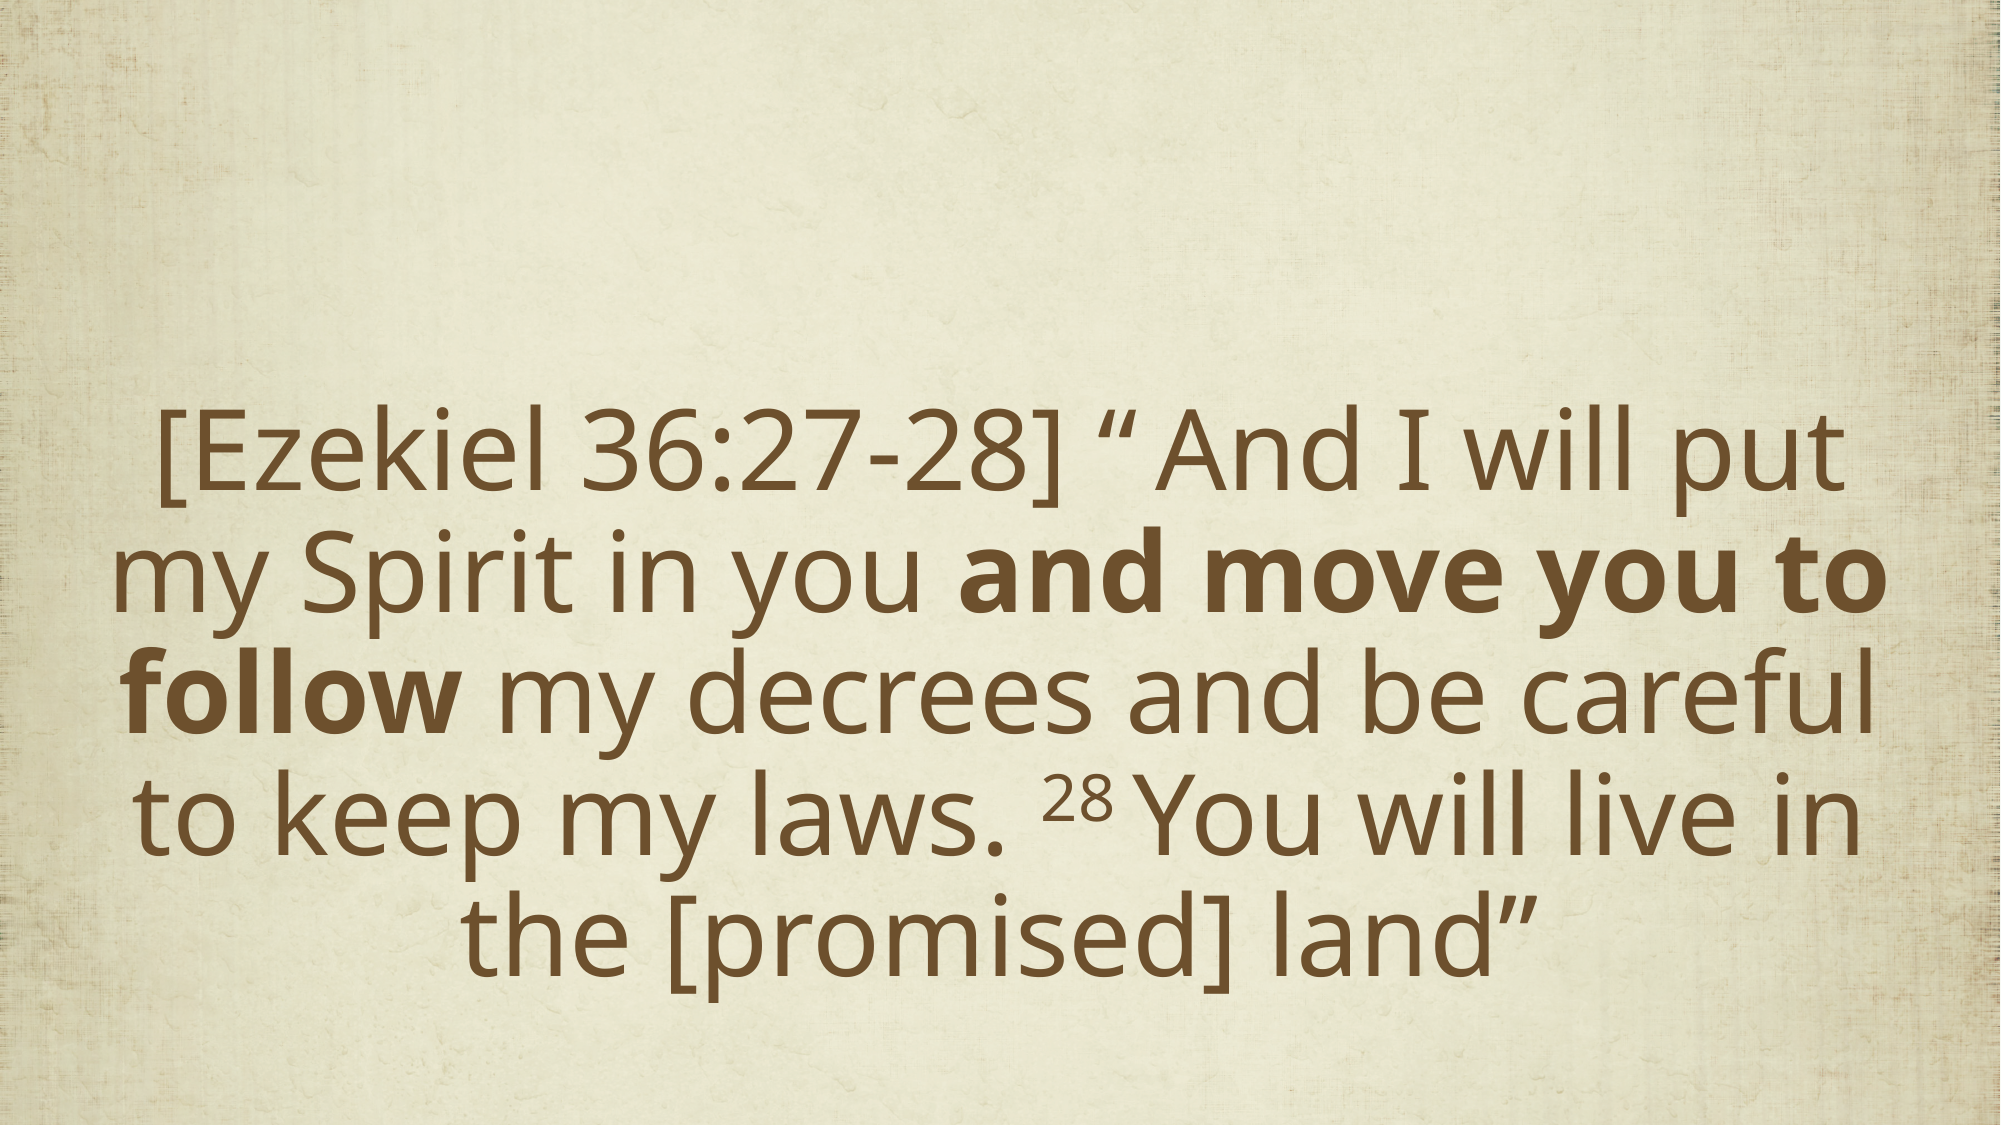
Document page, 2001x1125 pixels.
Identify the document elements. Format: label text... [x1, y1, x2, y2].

subtitle [Ezekiel 36:27-28] “ And I will put my Spirit in you and move you to follow my decrees and be careful to keep my laws. ﻿28﻿ You will live in the [promised] land” [44, 386, 1956, 954]
picture [0, 0, 2001, 1125]
